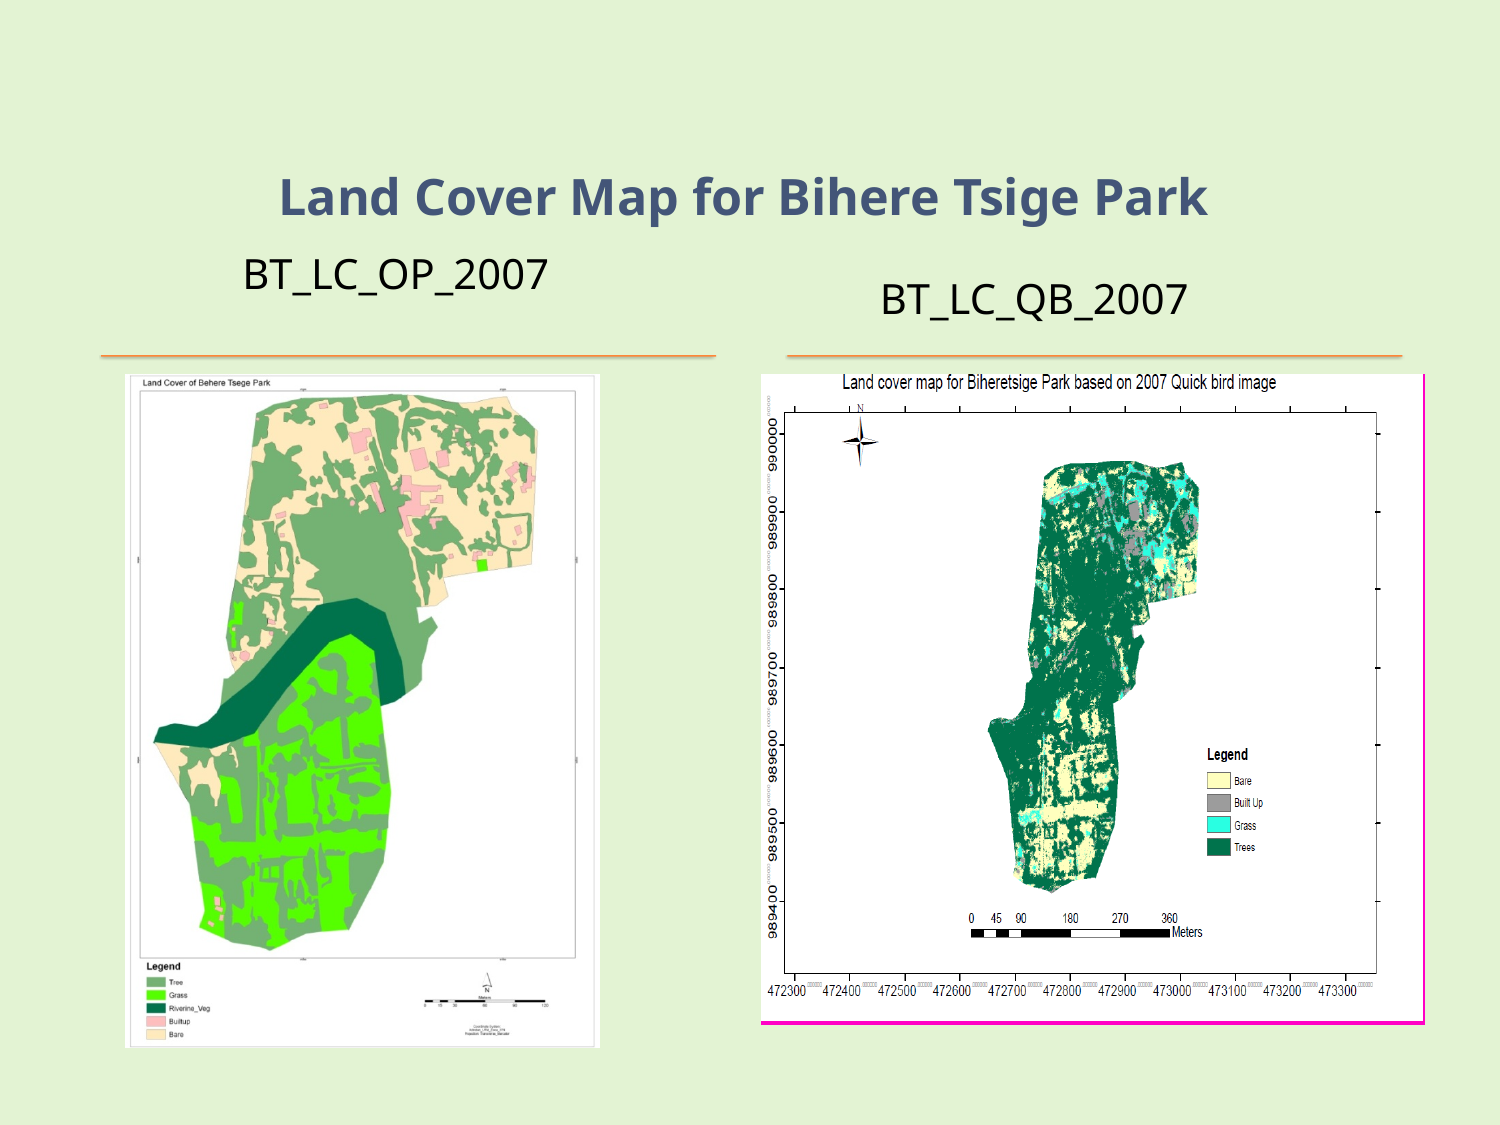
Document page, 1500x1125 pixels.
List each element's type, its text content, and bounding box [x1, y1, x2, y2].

title Land Cover Map for Bihere Tsige Park [187, 112, 1238, 233]
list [761, 374, 1426, 1026]
list BT_LC_QB_2007 [849, 224, 1313, 330]
picture [124, 374, 601, 1048]
list BT_LC_OP_2007 [212, 200, 751, 305]
